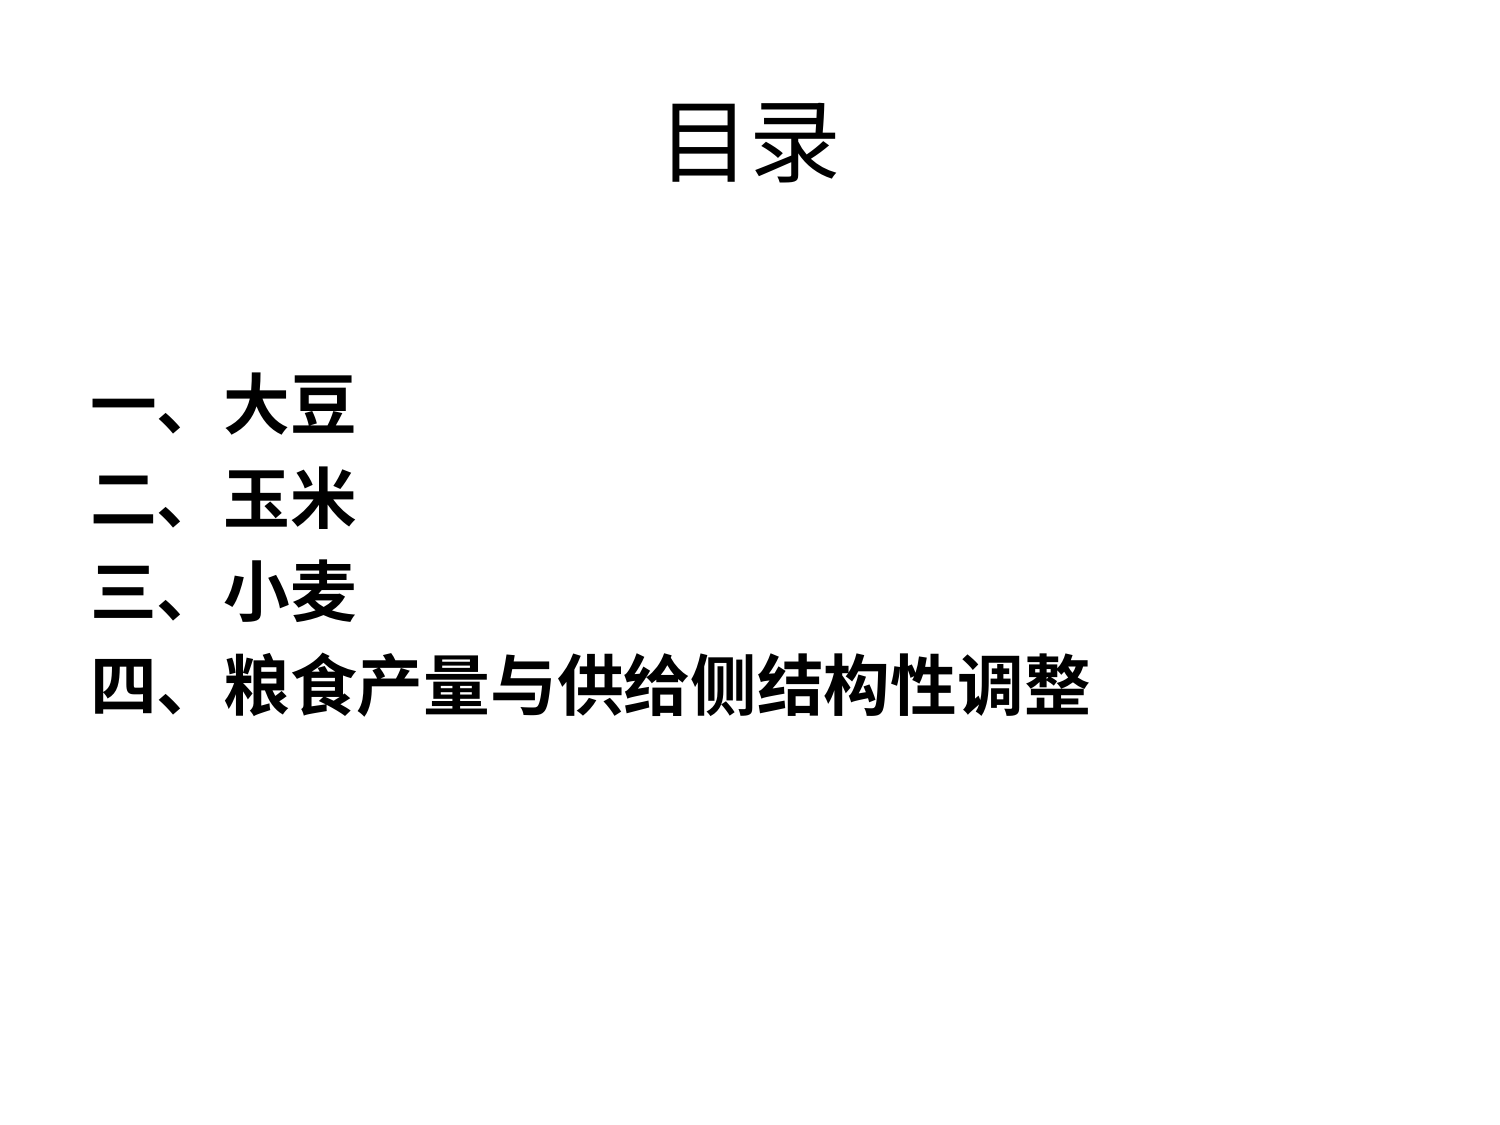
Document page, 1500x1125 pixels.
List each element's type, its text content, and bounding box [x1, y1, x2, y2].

title 目录 [75, 45, 1425, 233]
list 一、大豆 二、玉米 三、小麦 四、粮食产量与供给侧结构性调整 [75, 262, 1425, 1005]
